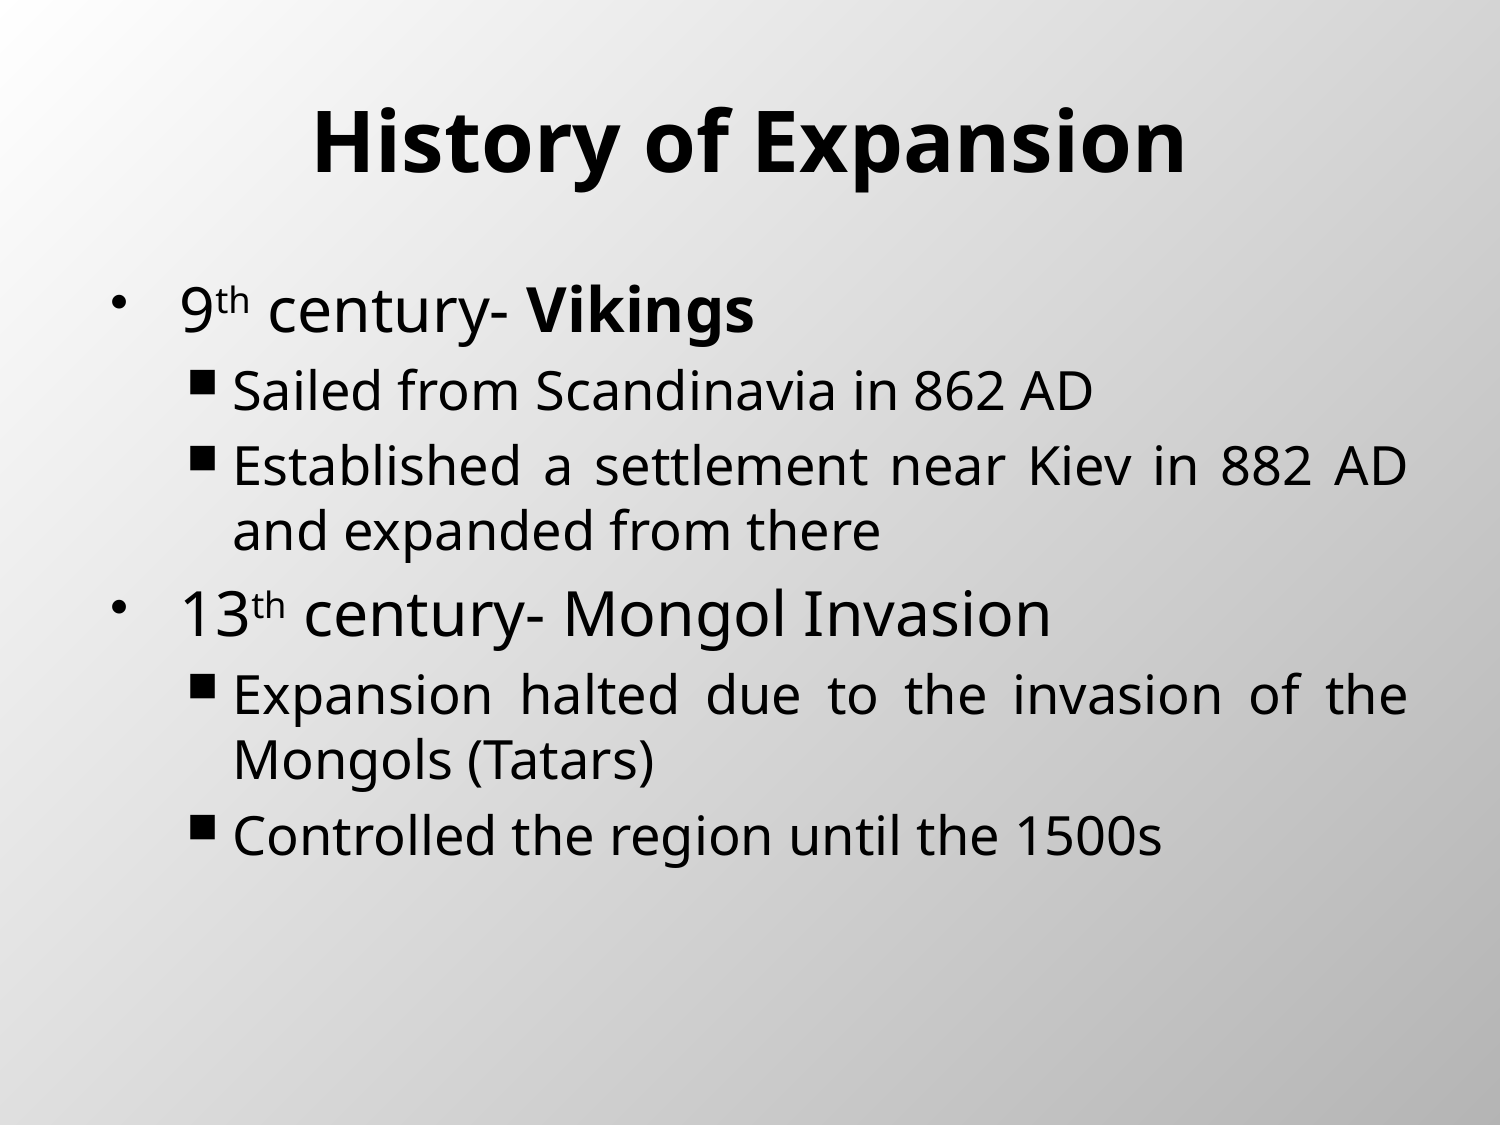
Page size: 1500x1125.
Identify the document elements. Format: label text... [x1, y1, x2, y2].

list 9th century- Vikings Sailed from Scandinavia in 862 AD Established a settlement near Kiev in 882 AD and expanded from there 13th century- Mongol Invasion Expansion halted due to the invasion of the Mongols (Tatars) Controlled the region until the 1500s [75, 262, 1425, 1035]
title History of Expansion [75, 45, 1425, 233]
